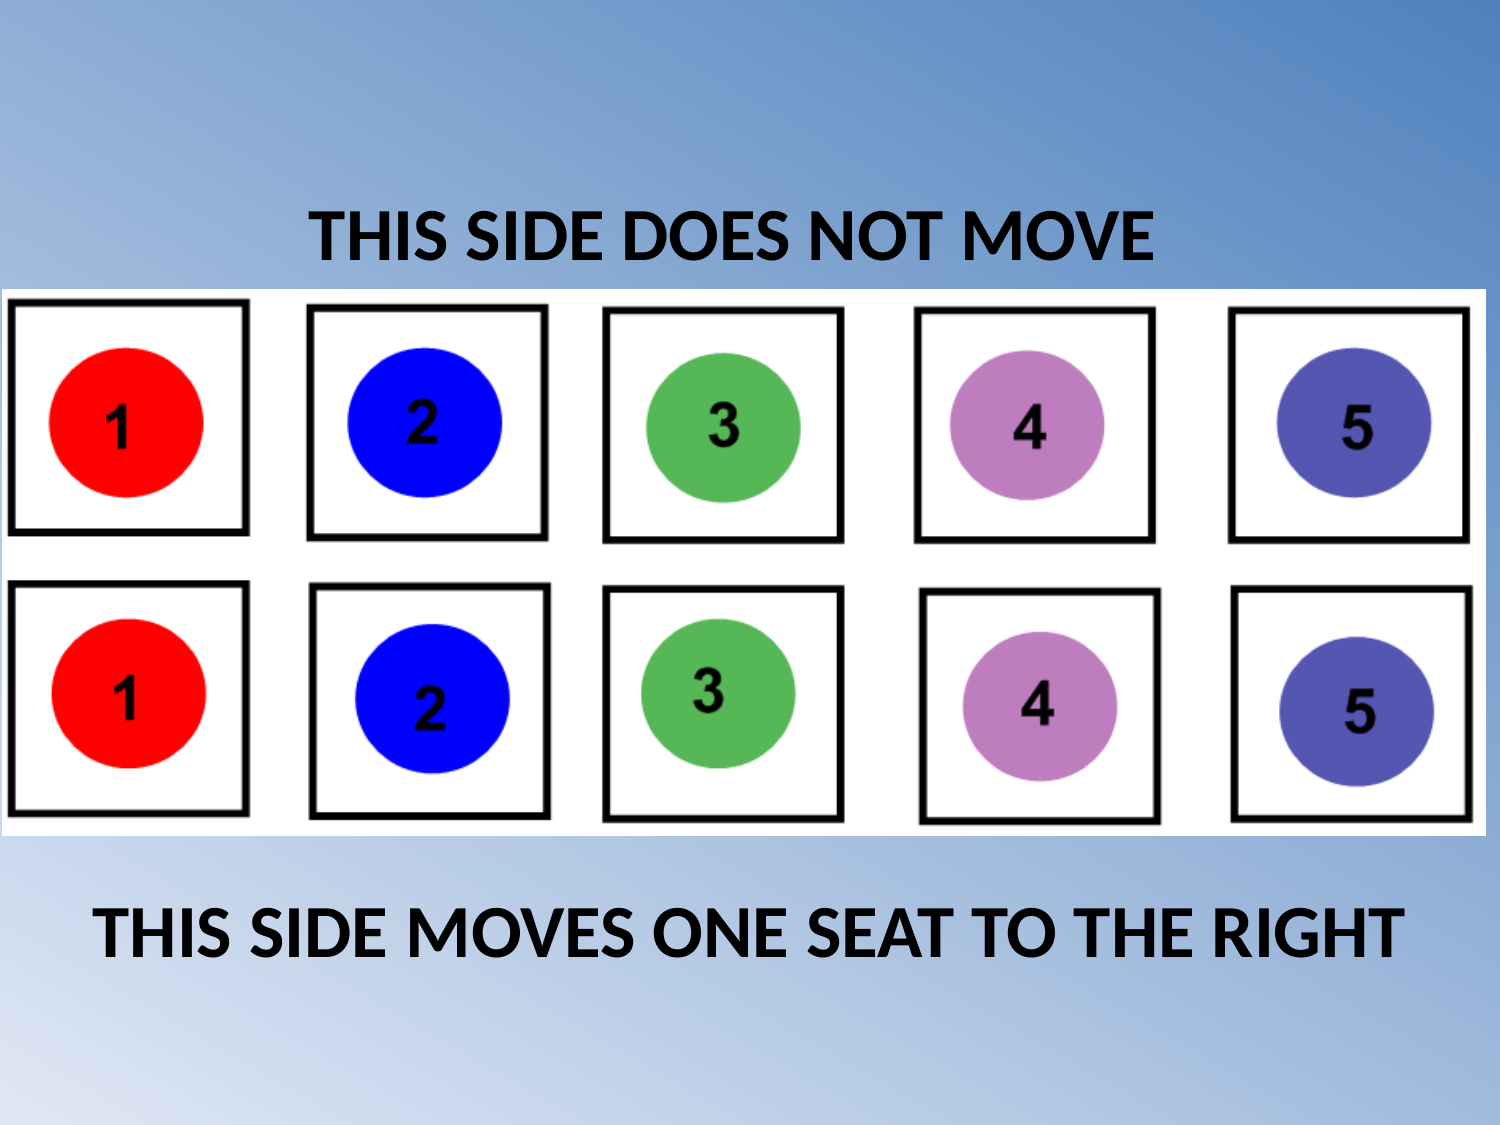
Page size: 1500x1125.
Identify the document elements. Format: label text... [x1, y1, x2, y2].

text_box THIS SIDE MOVES ONE SEAT TO THE RIGHT [50, 874, 1450, 980]
text_box THIS SIDE DOES NOT MOVE [207, 177, 1258, 283]
picture [2, 289, 1486, 836]
